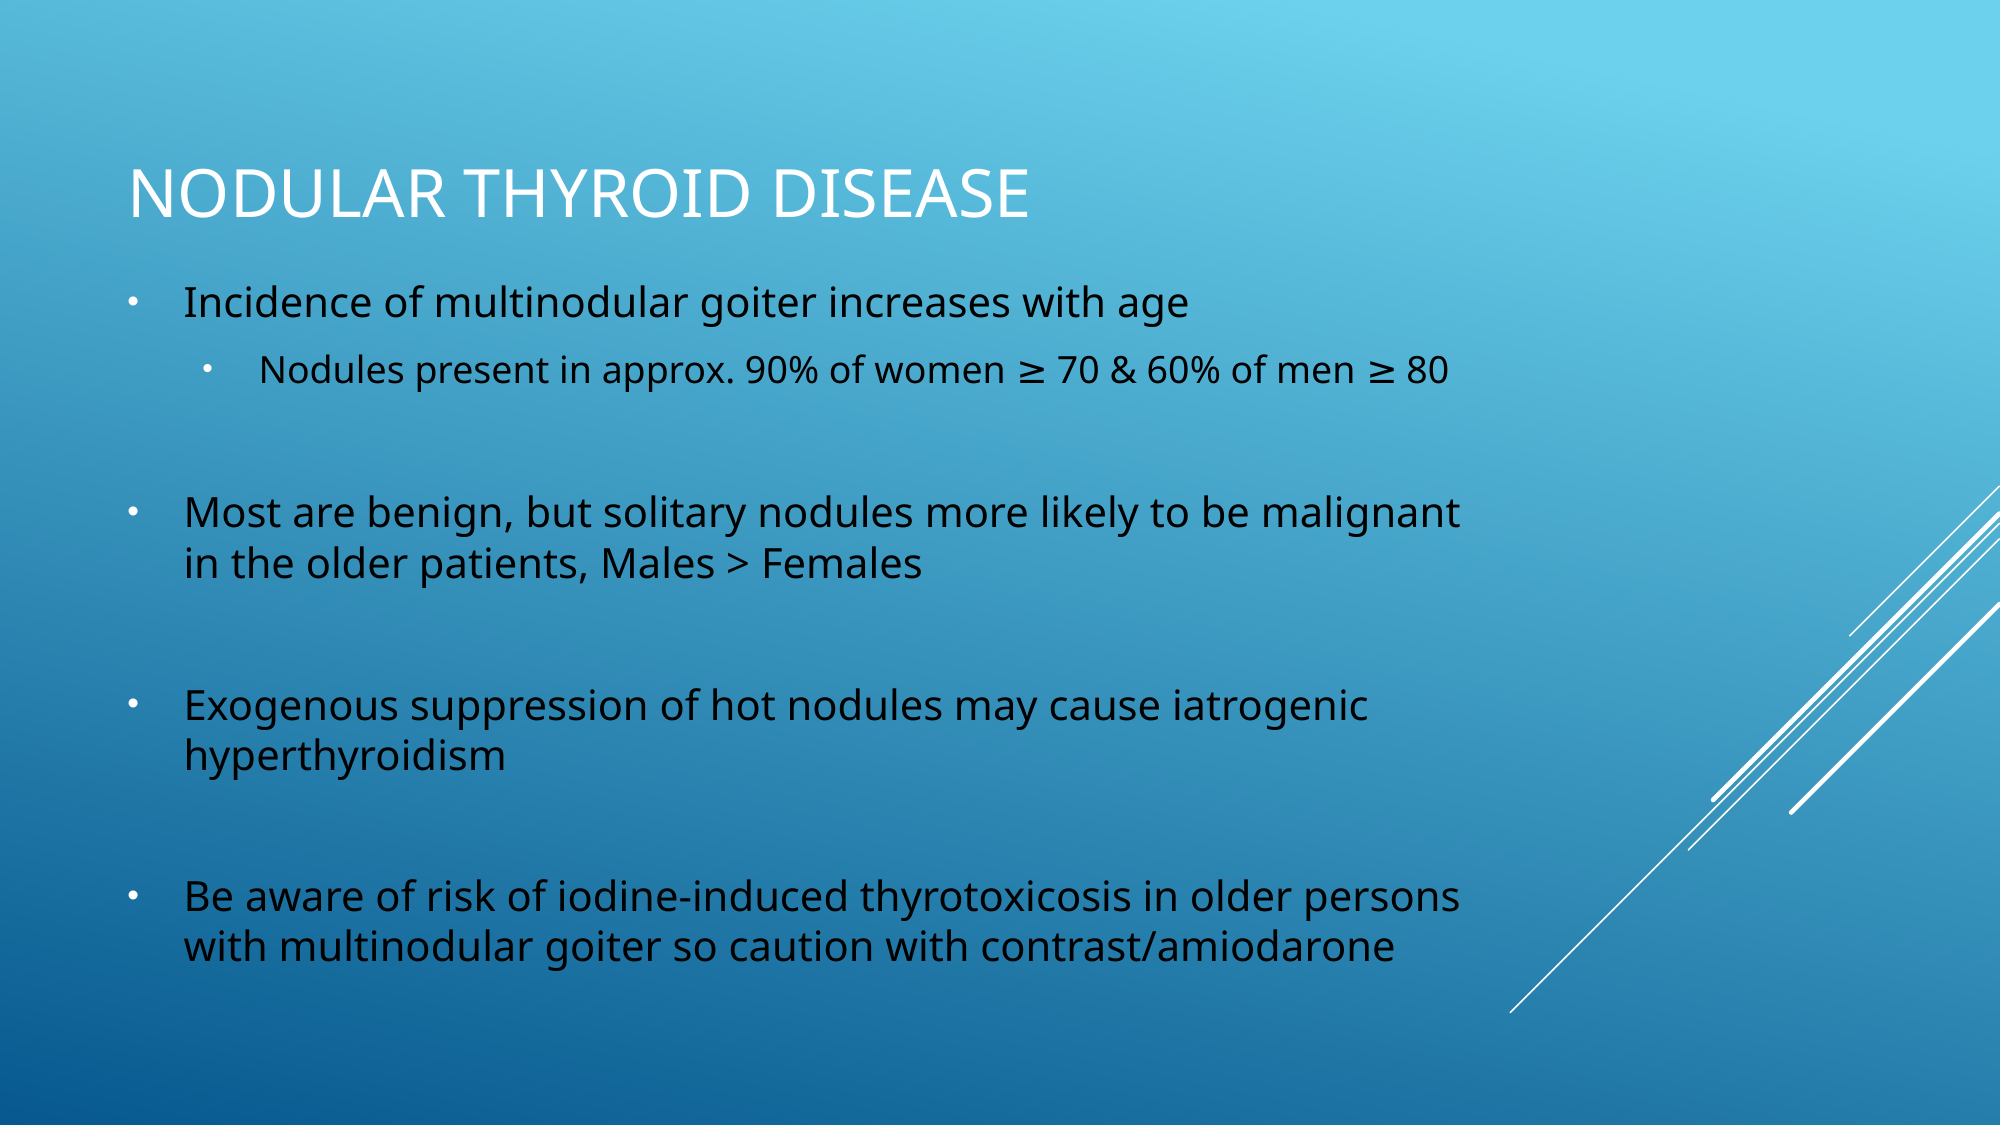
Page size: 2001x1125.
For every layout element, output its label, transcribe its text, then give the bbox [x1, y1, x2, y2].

list Incidence of multinodular goiter increases with age Nodules present in approx. 90% of women ≥ 70 & 60% of men ≥ 80 Most are benign, but solitary nodules more likely to be malignant in the older patients, Males > Females Exogenous suppression of hot nodules may cause iatrogenic hyperthyroidism Be aware of risk of iodine-induced thyrotoxicosis in older persons with multinodular goiter so caution with contrast/amiodarone [112, 233, 1513, 1013]
title Nodular thyroid disease [112, 112, 1763, 270]
